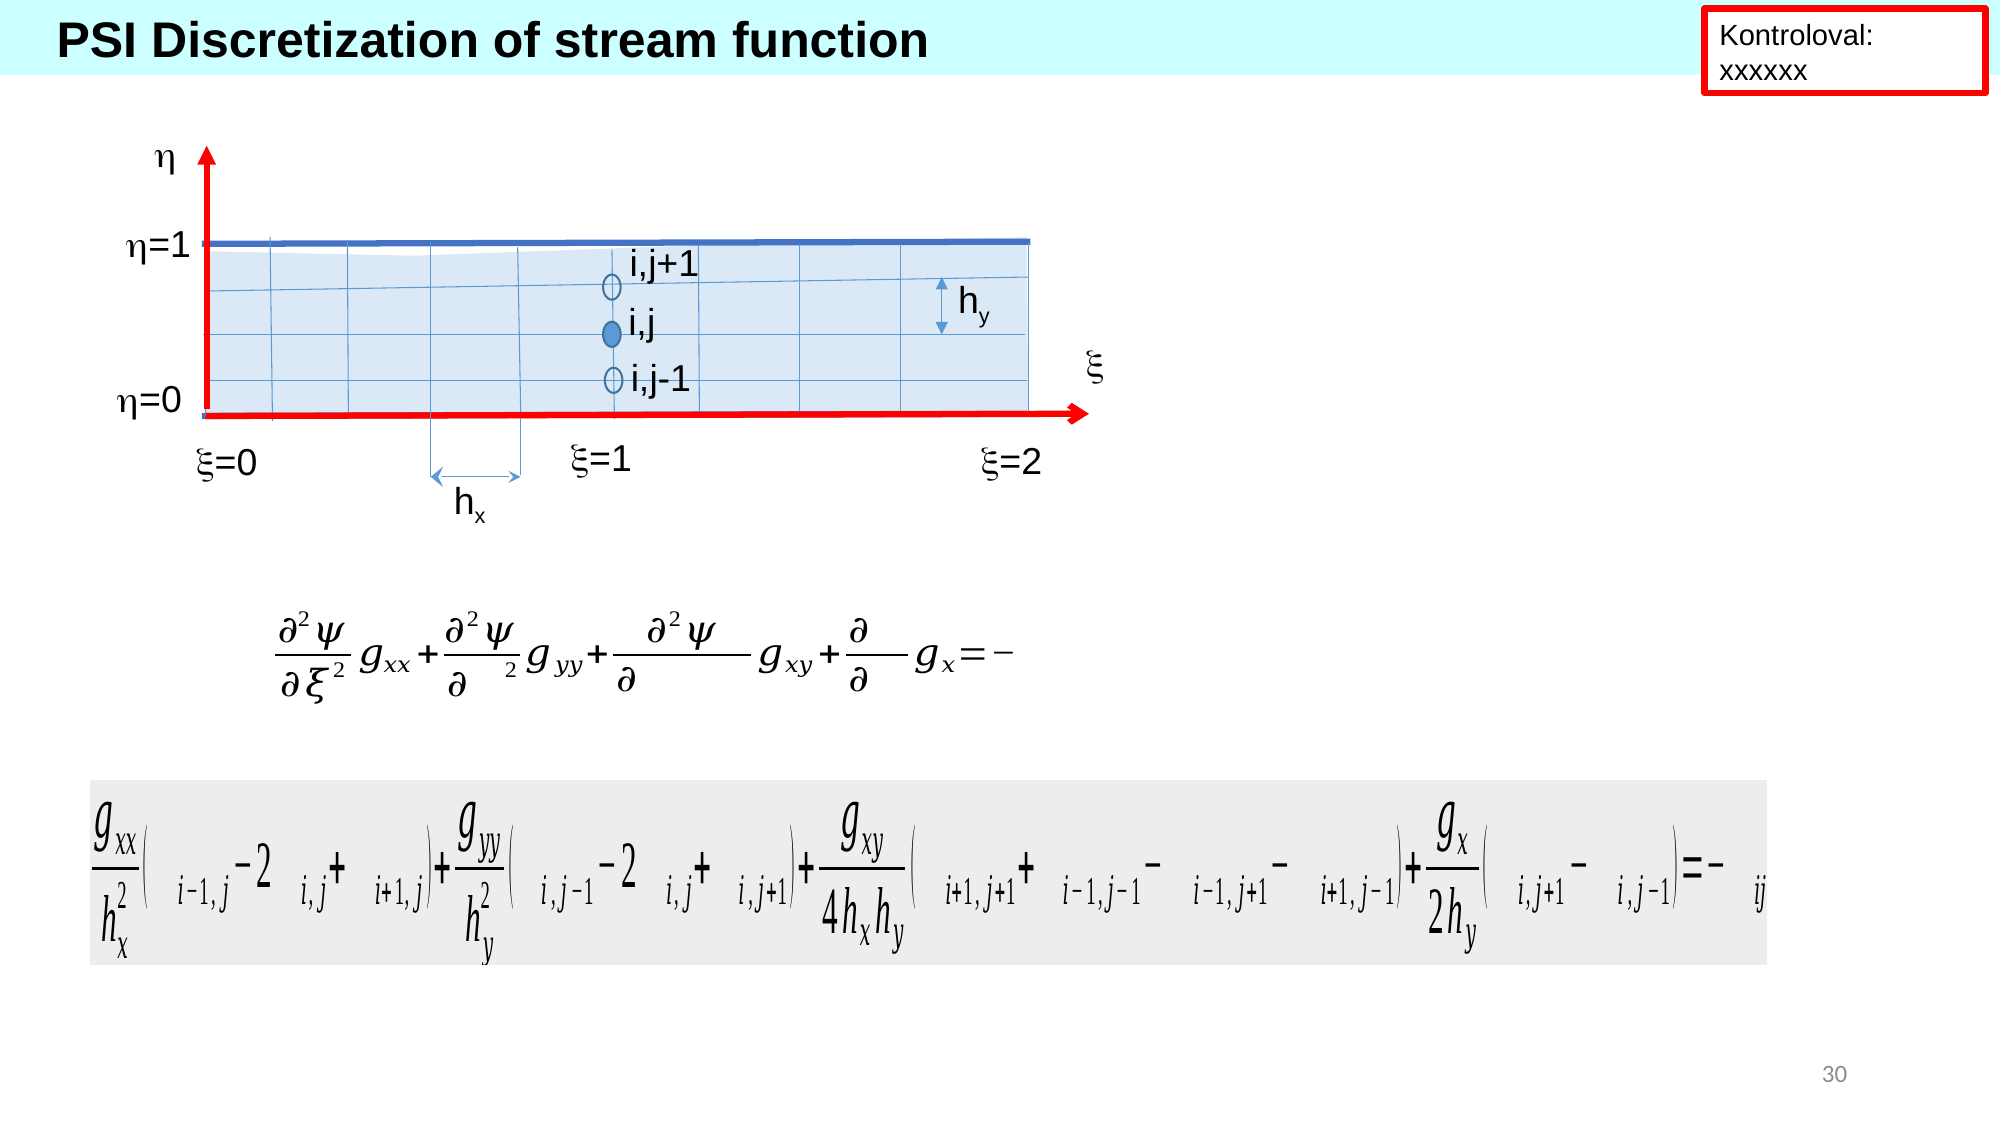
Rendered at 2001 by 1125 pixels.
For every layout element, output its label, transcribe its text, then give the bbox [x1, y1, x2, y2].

slide_number 30 [1412, 1042, 1863, 1103]
text_box Kontroloval: xxxxxx [1704, 8, 1986, 94]
text_box PSI Discretization of stream function [0, 0, 2000, 75]
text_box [101, 122, 1157, 531]
